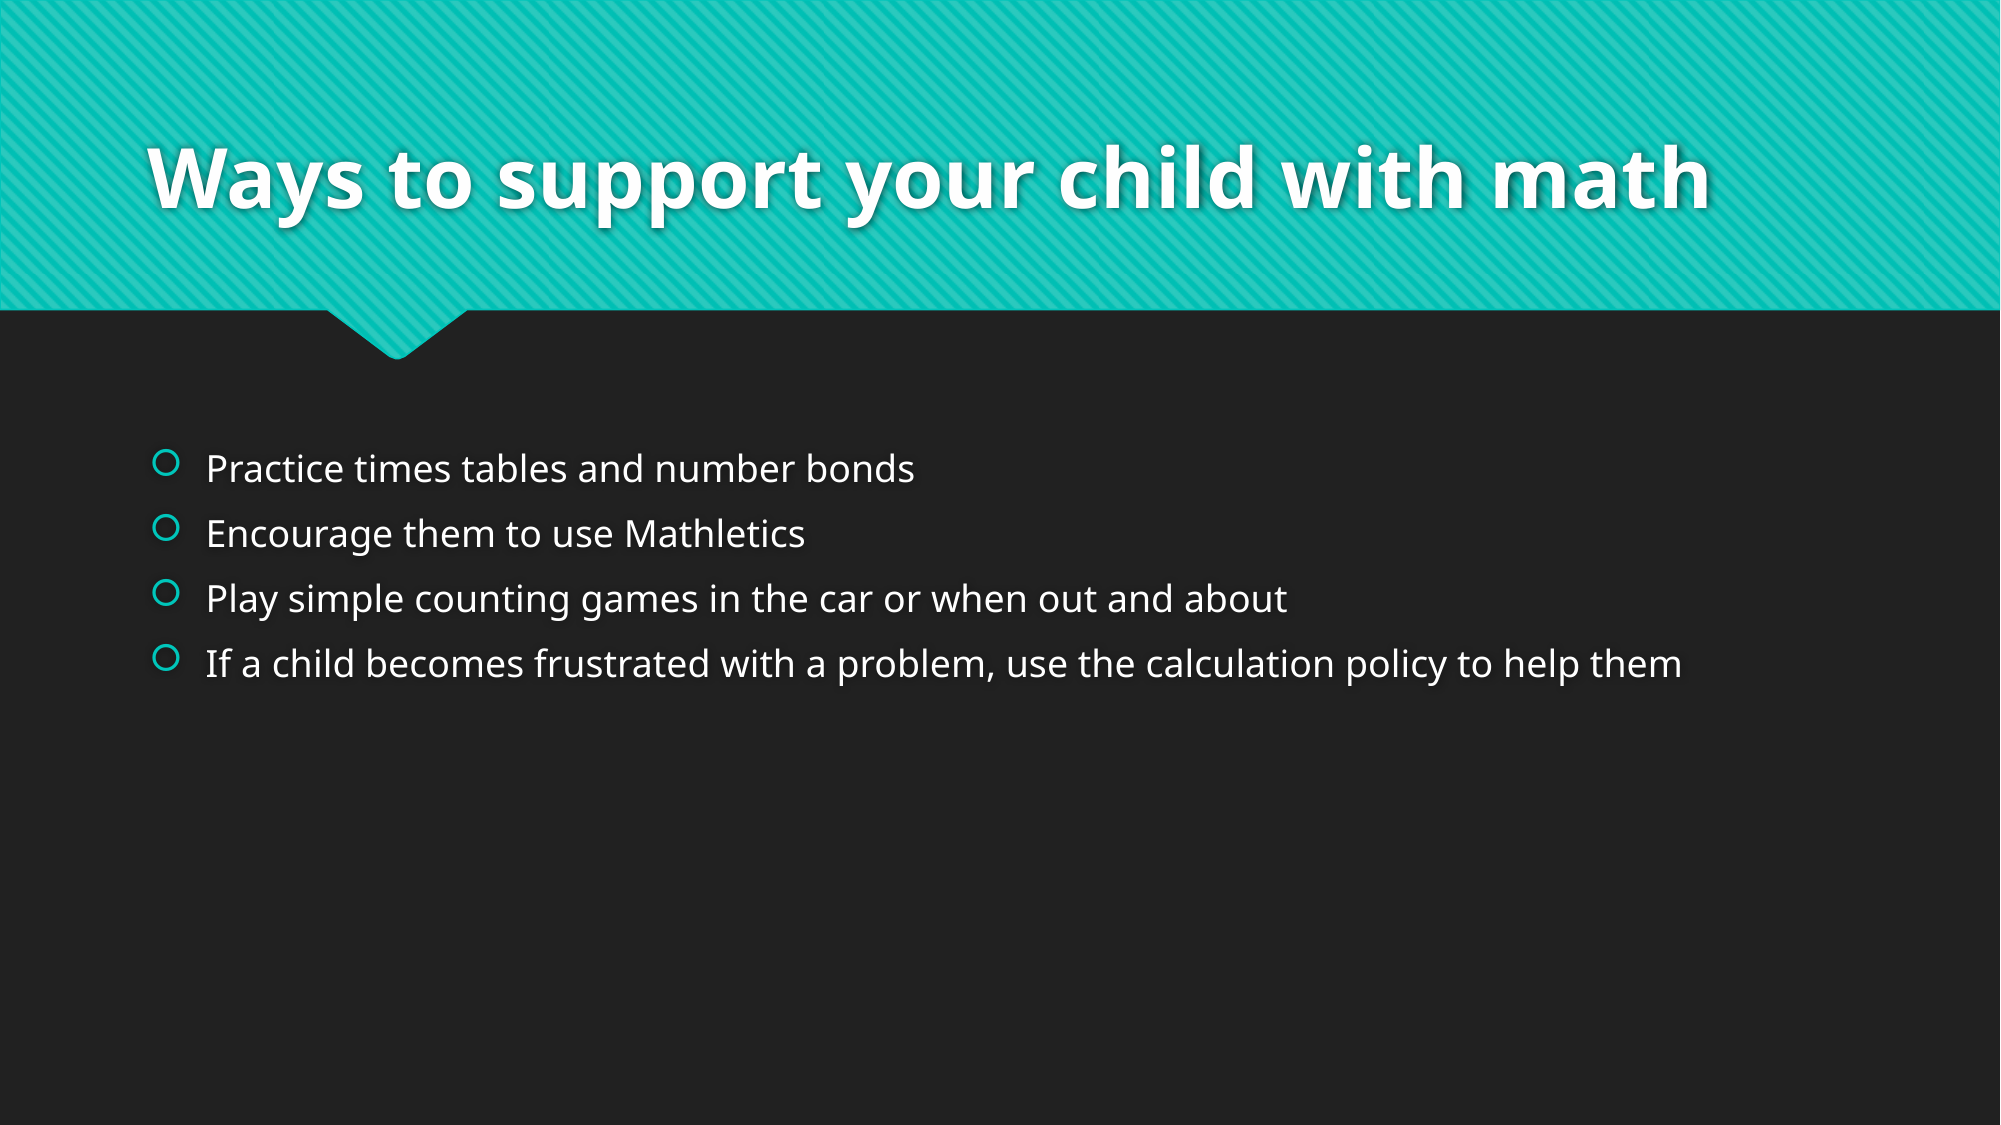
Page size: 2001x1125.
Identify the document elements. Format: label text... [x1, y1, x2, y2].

list Practice times tables and number bonds Encourage them to use Mathletics Play simple counting games in the car or when out and about If a child becomes frustrated with a problem, use the calculation policy to help them [134, 364, 1866, 962]
title Ways to support your child with math [132, 73, 1868, 233]
